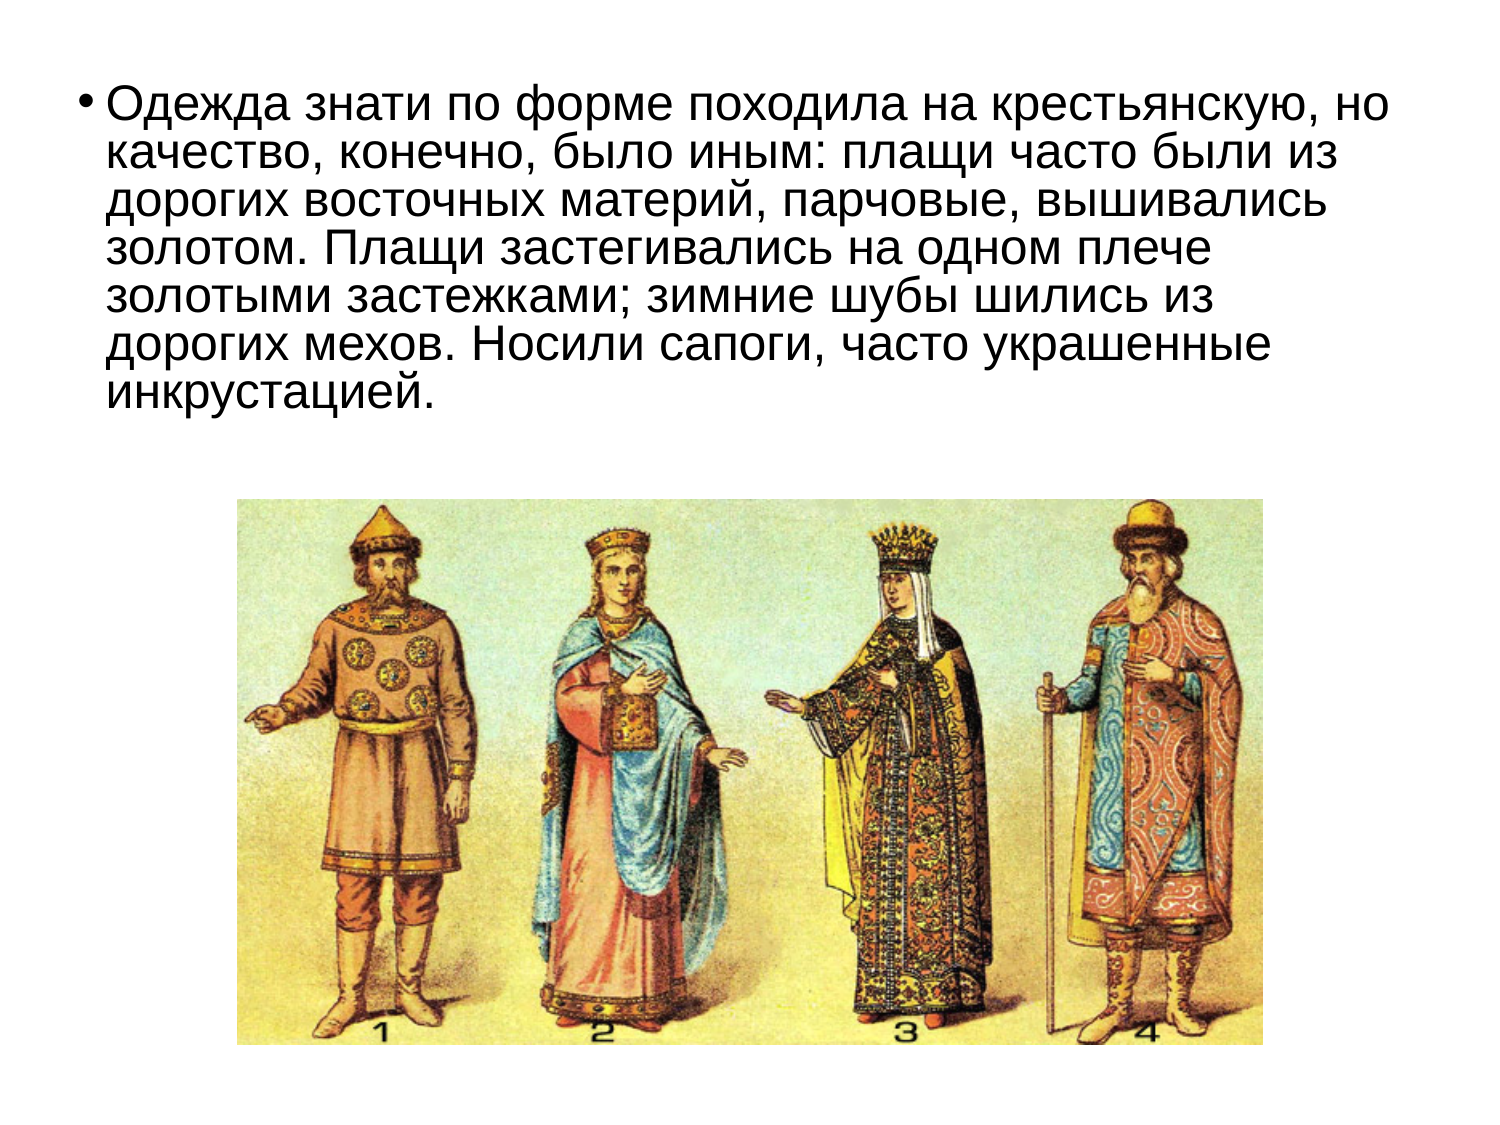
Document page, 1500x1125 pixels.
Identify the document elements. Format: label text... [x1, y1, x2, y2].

list Одежда знати по форме походила на крестьянскую, но качество, конечно, было иным: плащи часто были из дорогих восточных материй, парчовые, вышивались золотом. Плащи застегивались на одном плече золотыми застежками; зимние шубы шились из дорогих мехов. Носили сапоги, часто украшенные инкрустацией. [62, 75, 1413, 435]
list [237, 499, 1263, 1045]
